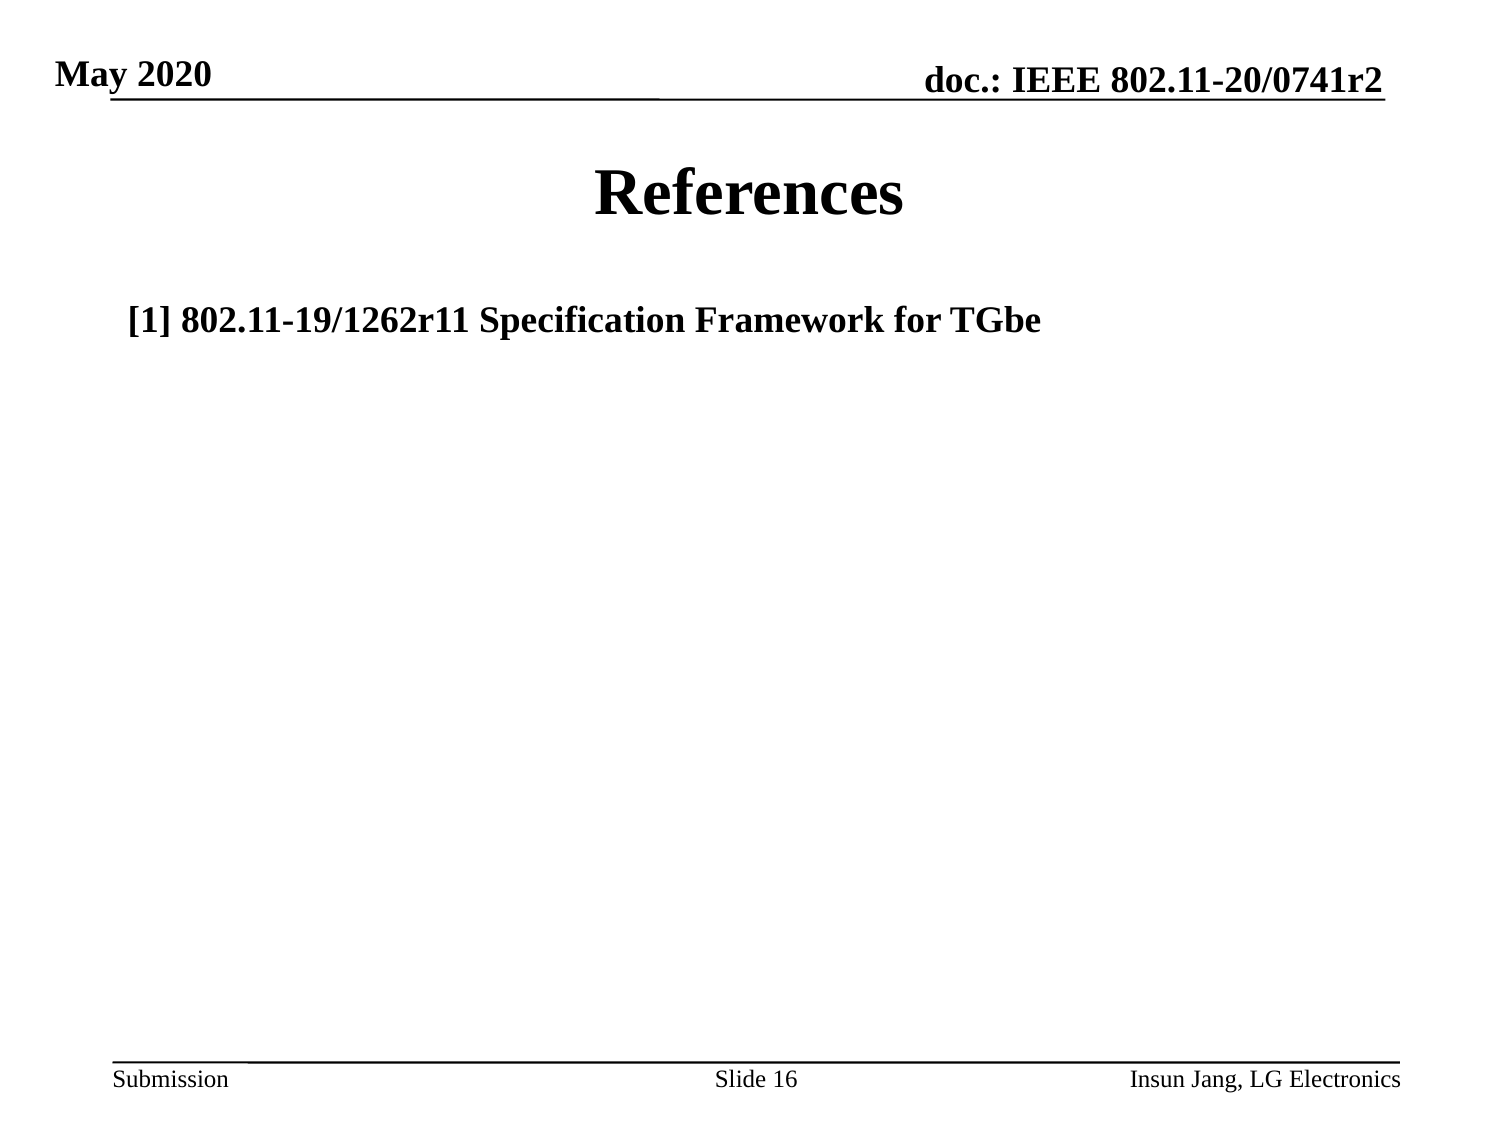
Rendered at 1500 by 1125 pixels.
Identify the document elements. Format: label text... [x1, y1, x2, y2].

slide_number Slide 16 [712, 1061, 800, 1093]
title References [112, 112, 1388, 263]
footer Insun Jang, LG Electronics [1125, 1061, 1402, 1093]
list [1] 802.11-19/1262r11 Specification Framework for TGbe [112, 287, 1388, 1000]
